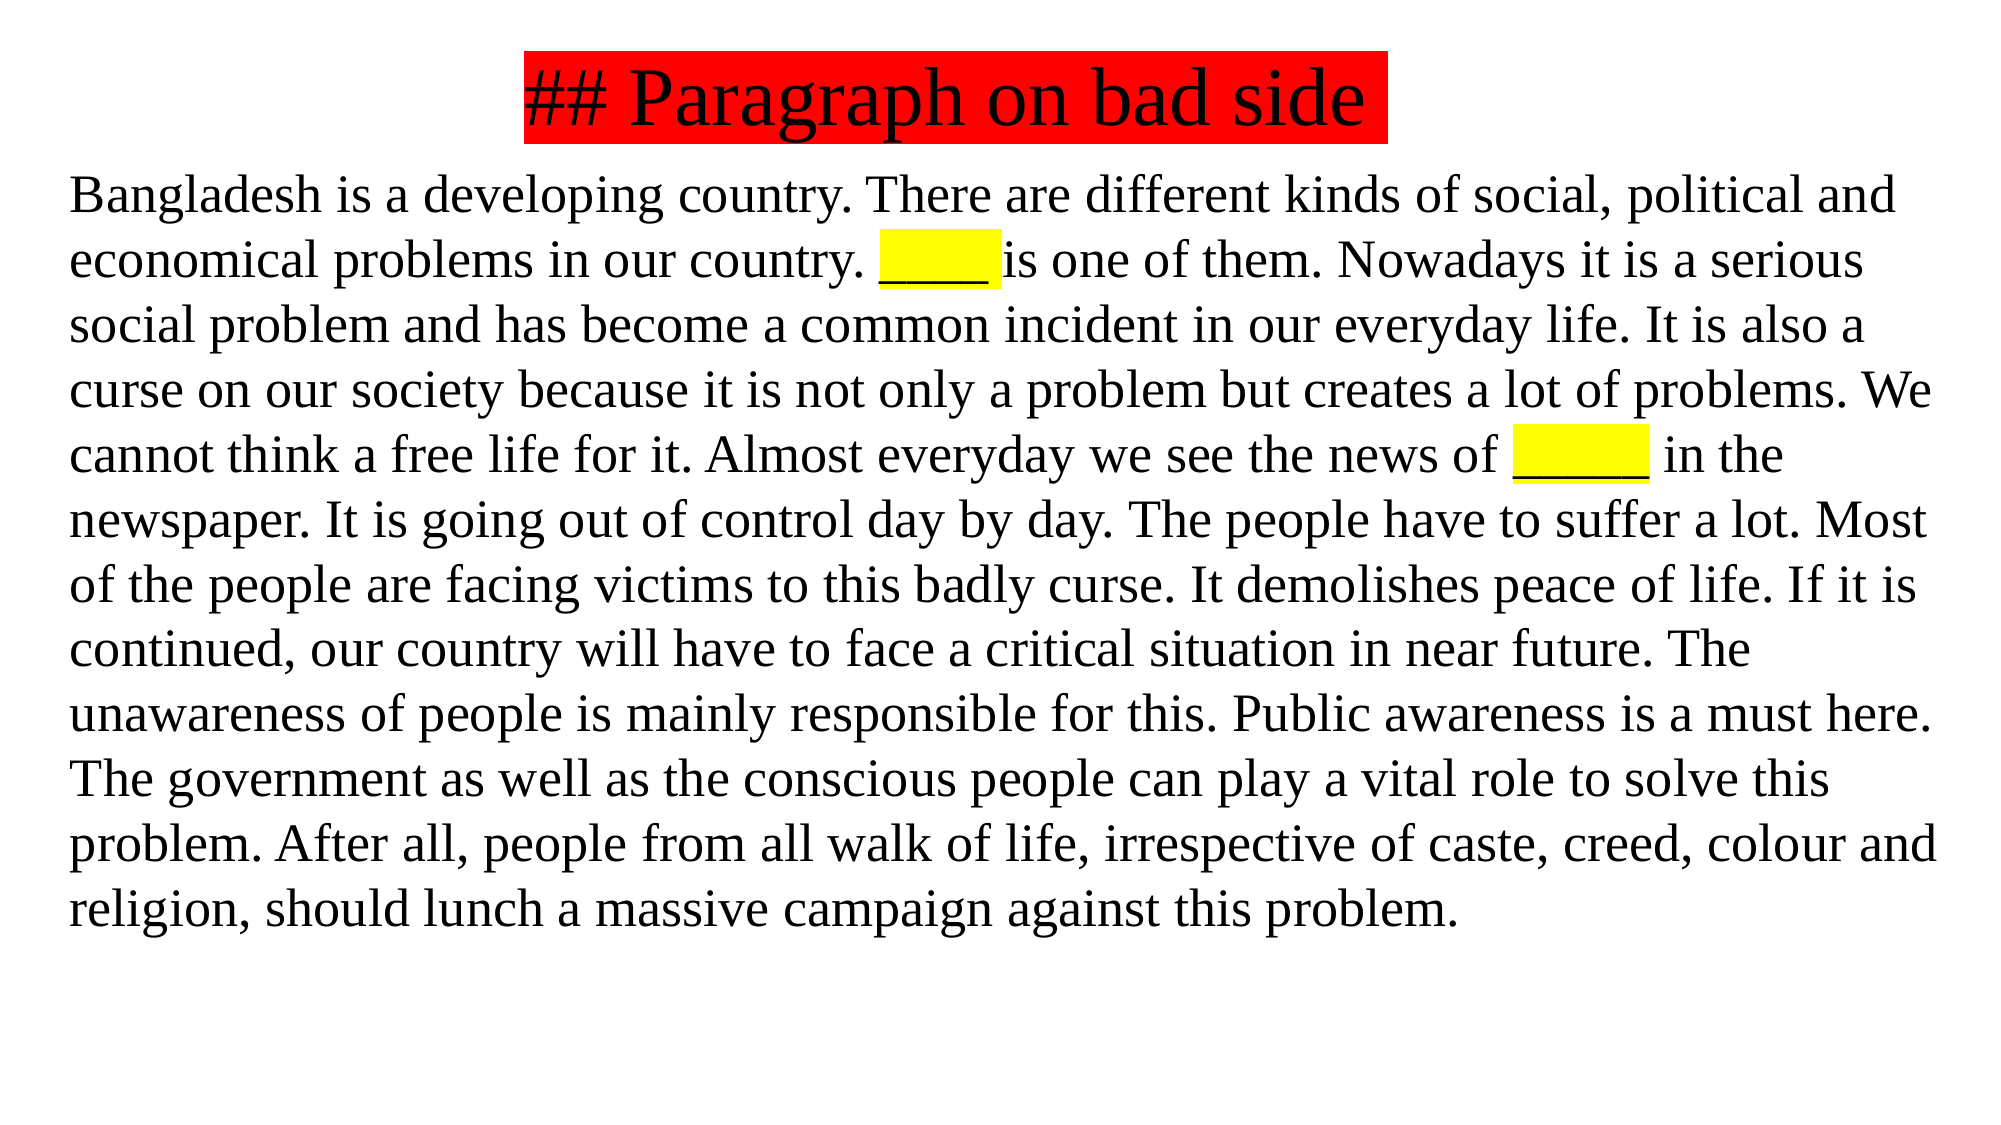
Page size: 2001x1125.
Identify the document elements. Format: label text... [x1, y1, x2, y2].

text_box Bangladesh is a developing country. There are different kinds of social, political and economical problems in our country. ____ is one of them. Nowadays it is a serious social problem and has become a common incident in our everyday life. It is also a curse on our society because it is not only a problem but creates a lot of problems. We cannot think a free life for it. Almost everyday we see the news of _____ in the newspaper. It is going out of control day by day. The people have to suffer a lot. Most of the people are facing victims to this badly curse. It demolishes peace of life. If it is continued, our country will have to face a critical situation in near future. The unawareness of people is mainly responsible for this. Public awareness is a must here. The government as well as the conscious people can play a vital role to solve this problem. After all, people from all walk of life, irrespective of caste, creed, colour and religion, should lunch a massive campaign against this problem. [55, 150, 1980, 945]
text_box ## Paragraph on bad side [509, 34, 1491, 150]
